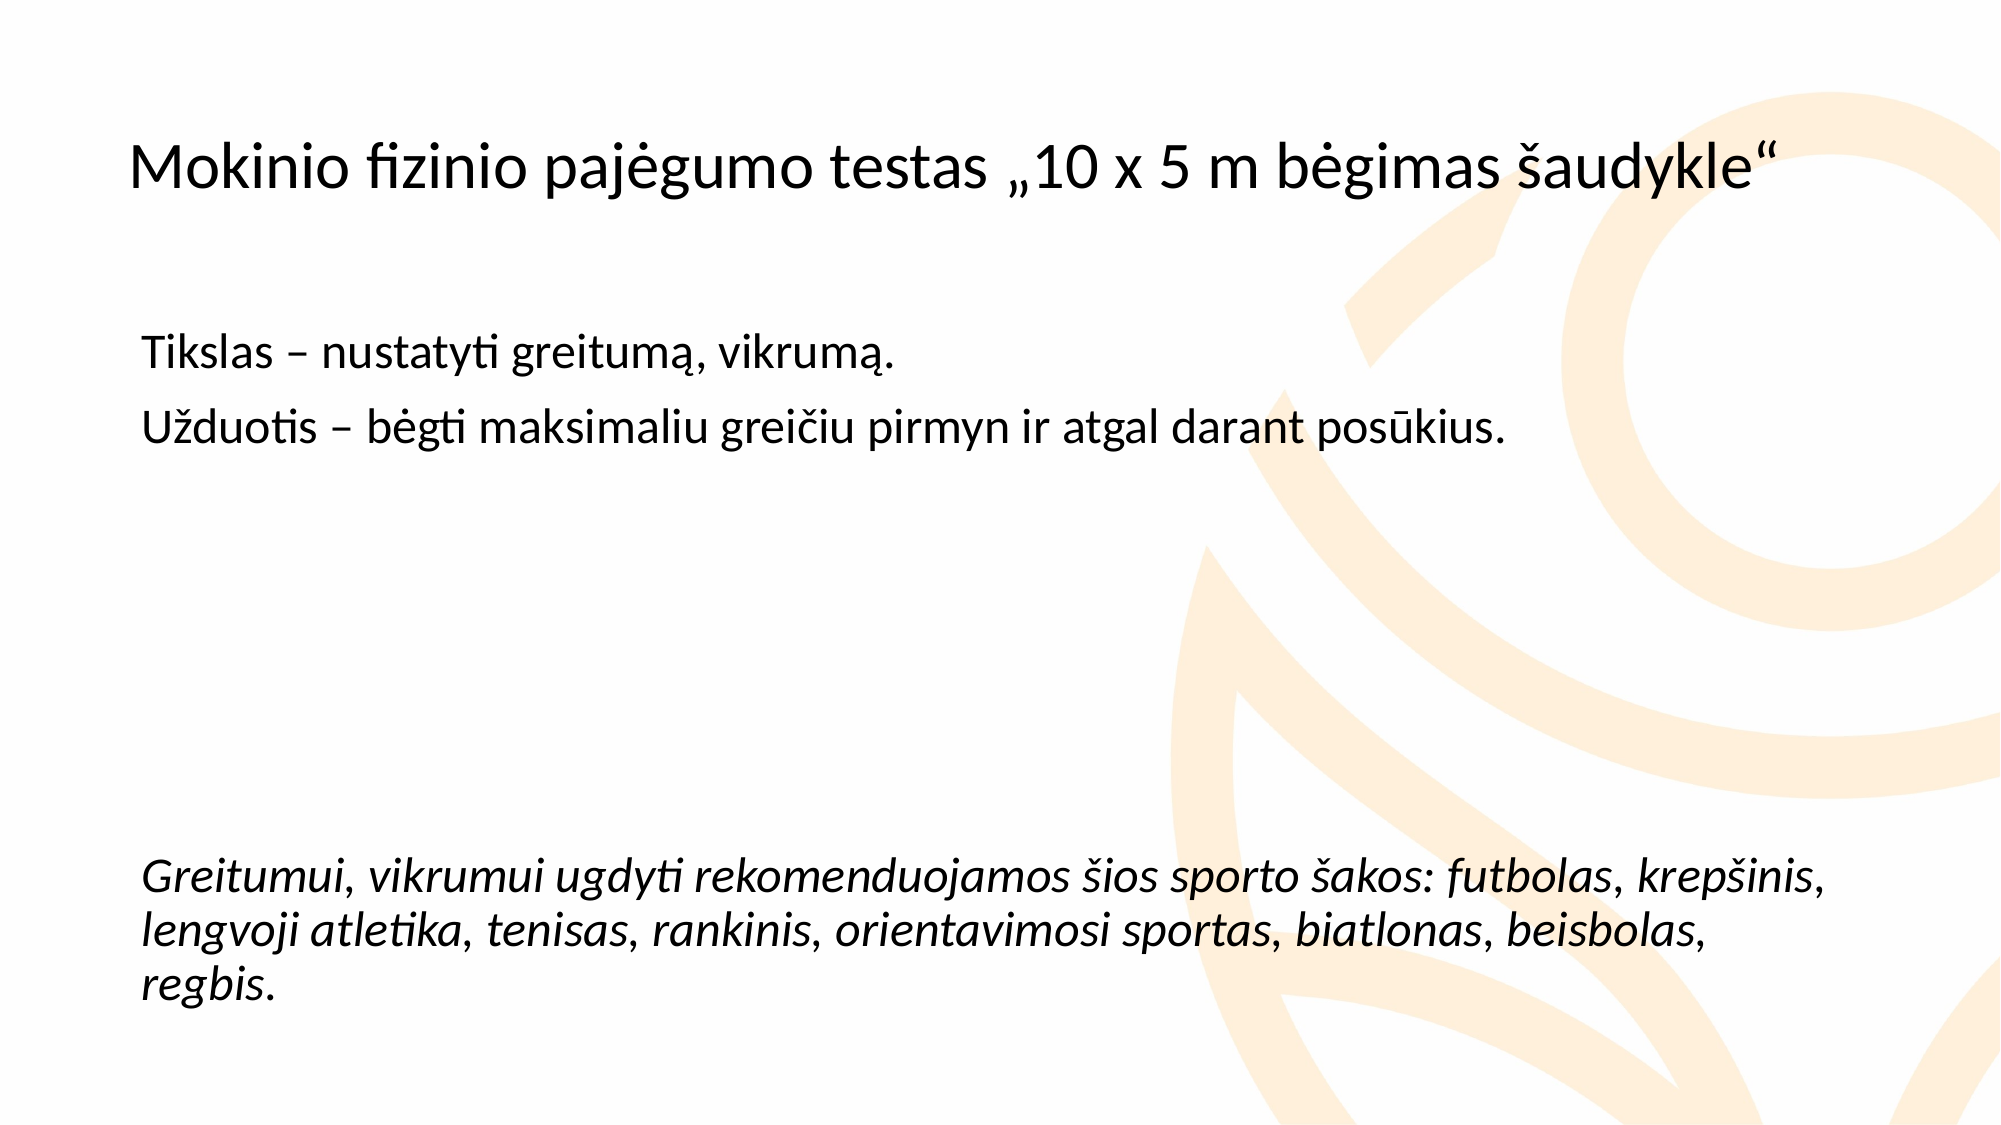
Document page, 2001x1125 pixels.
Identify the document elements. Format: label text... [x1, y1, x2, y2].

picture [0, 0, 2001, 1125]
title Mokinio fizinio pajėgumo testas „10 x 5 m bėgimas šaudykle“ [113, 58, 1887, 276]
text_box Tikslas – nustatyti greitumą, vikrumą. Užduotis – bėgti maksimaliu greičiu pirmyn ir atgal darant posūkius. Greitumui, vikrumui ugdyti rekomenduojamos šios sporto šakos: futbolas, krepšinis, lengvoji atletika, tenisas, rankinis, orientavimosi sportas, biatlonas, beisbolas, regbis. [126, 317, 1852, 1032]
